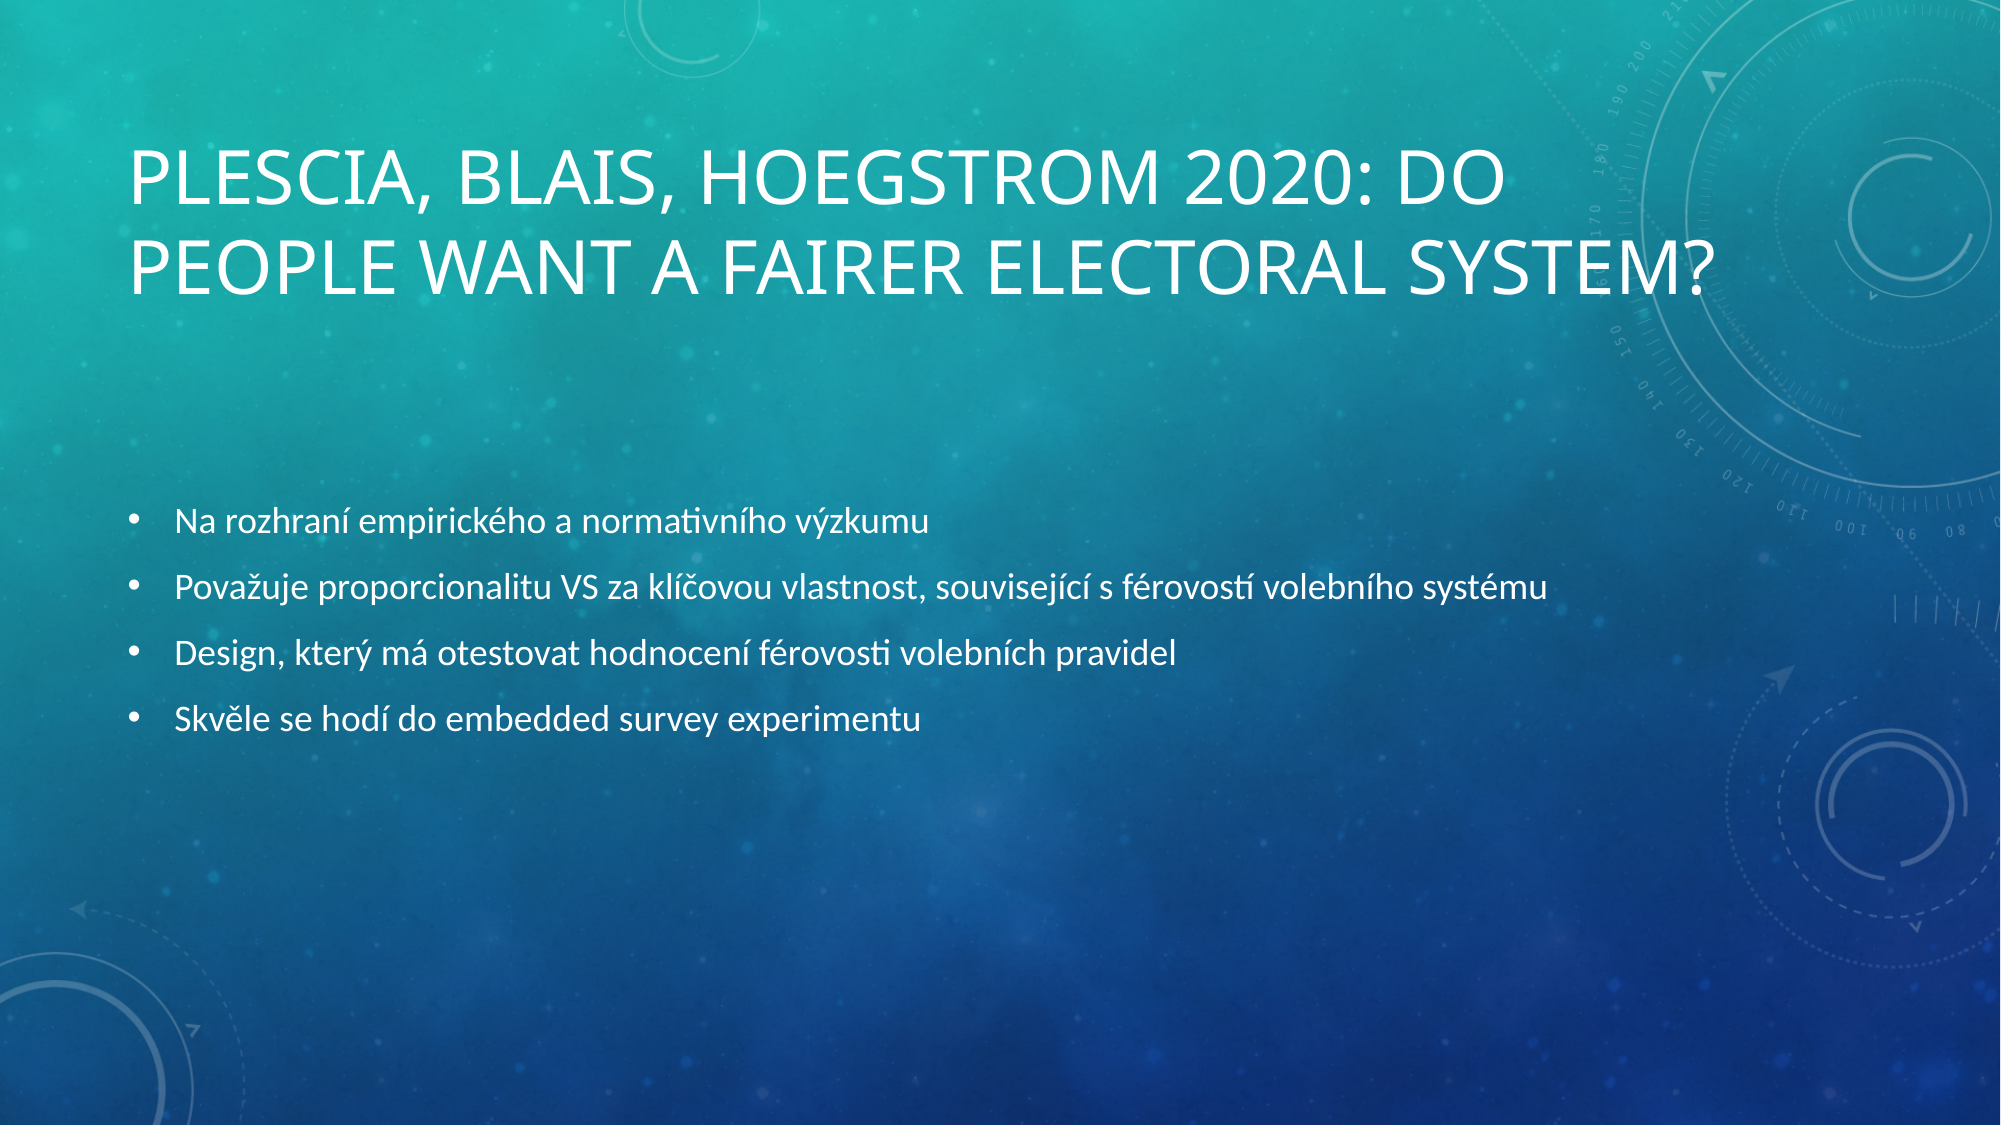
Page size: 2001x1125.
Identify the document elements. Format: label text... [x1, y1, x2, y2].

title PLESCIA, BLAIS, HOEGSTROM 2020: do people want a fairer electoral systEm? [112, 99, 1775, 339]
picture [0, 0, 2001, 1125]
list Na rozhraní empirického a normativního výzkumu Považuje proporcionalitu VS za klíčovou vlastnost, související s férovostí volebního systému Design, který má otestovat hodnocení férovosti volebních pravidel Skvěle se hodí do embedded survey experimentu [112, 351, 1775, 950]
